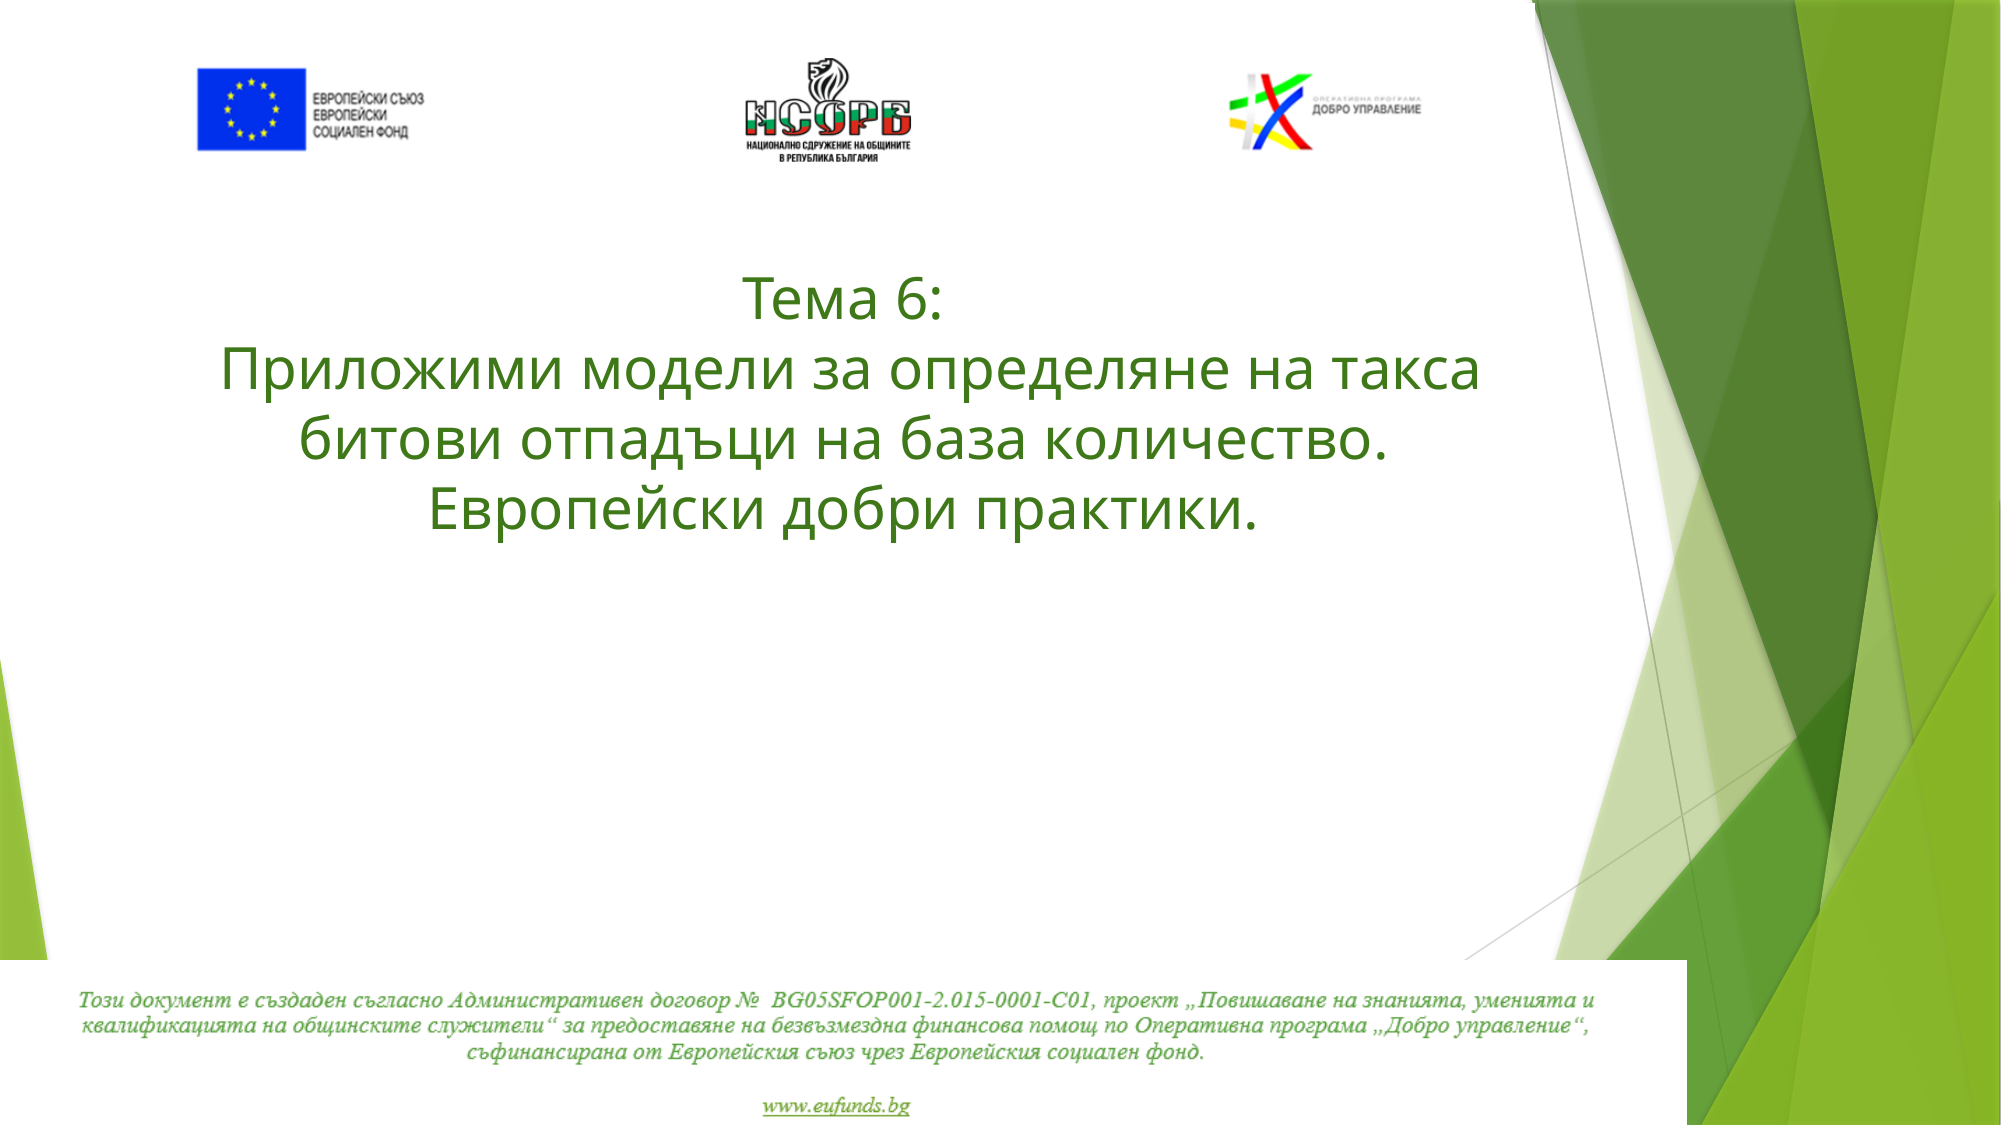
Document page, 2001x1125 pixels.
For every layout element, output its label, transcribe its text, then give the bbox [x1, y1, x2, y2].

picture [0, 959, 1688, 1125]
text_box Тема 6: Приложими модели за определяне на такса битови отпадъци на база количество. Европейски добри практики. [129, 253, 1558, 549]
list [123, 2, 1535, 198]
